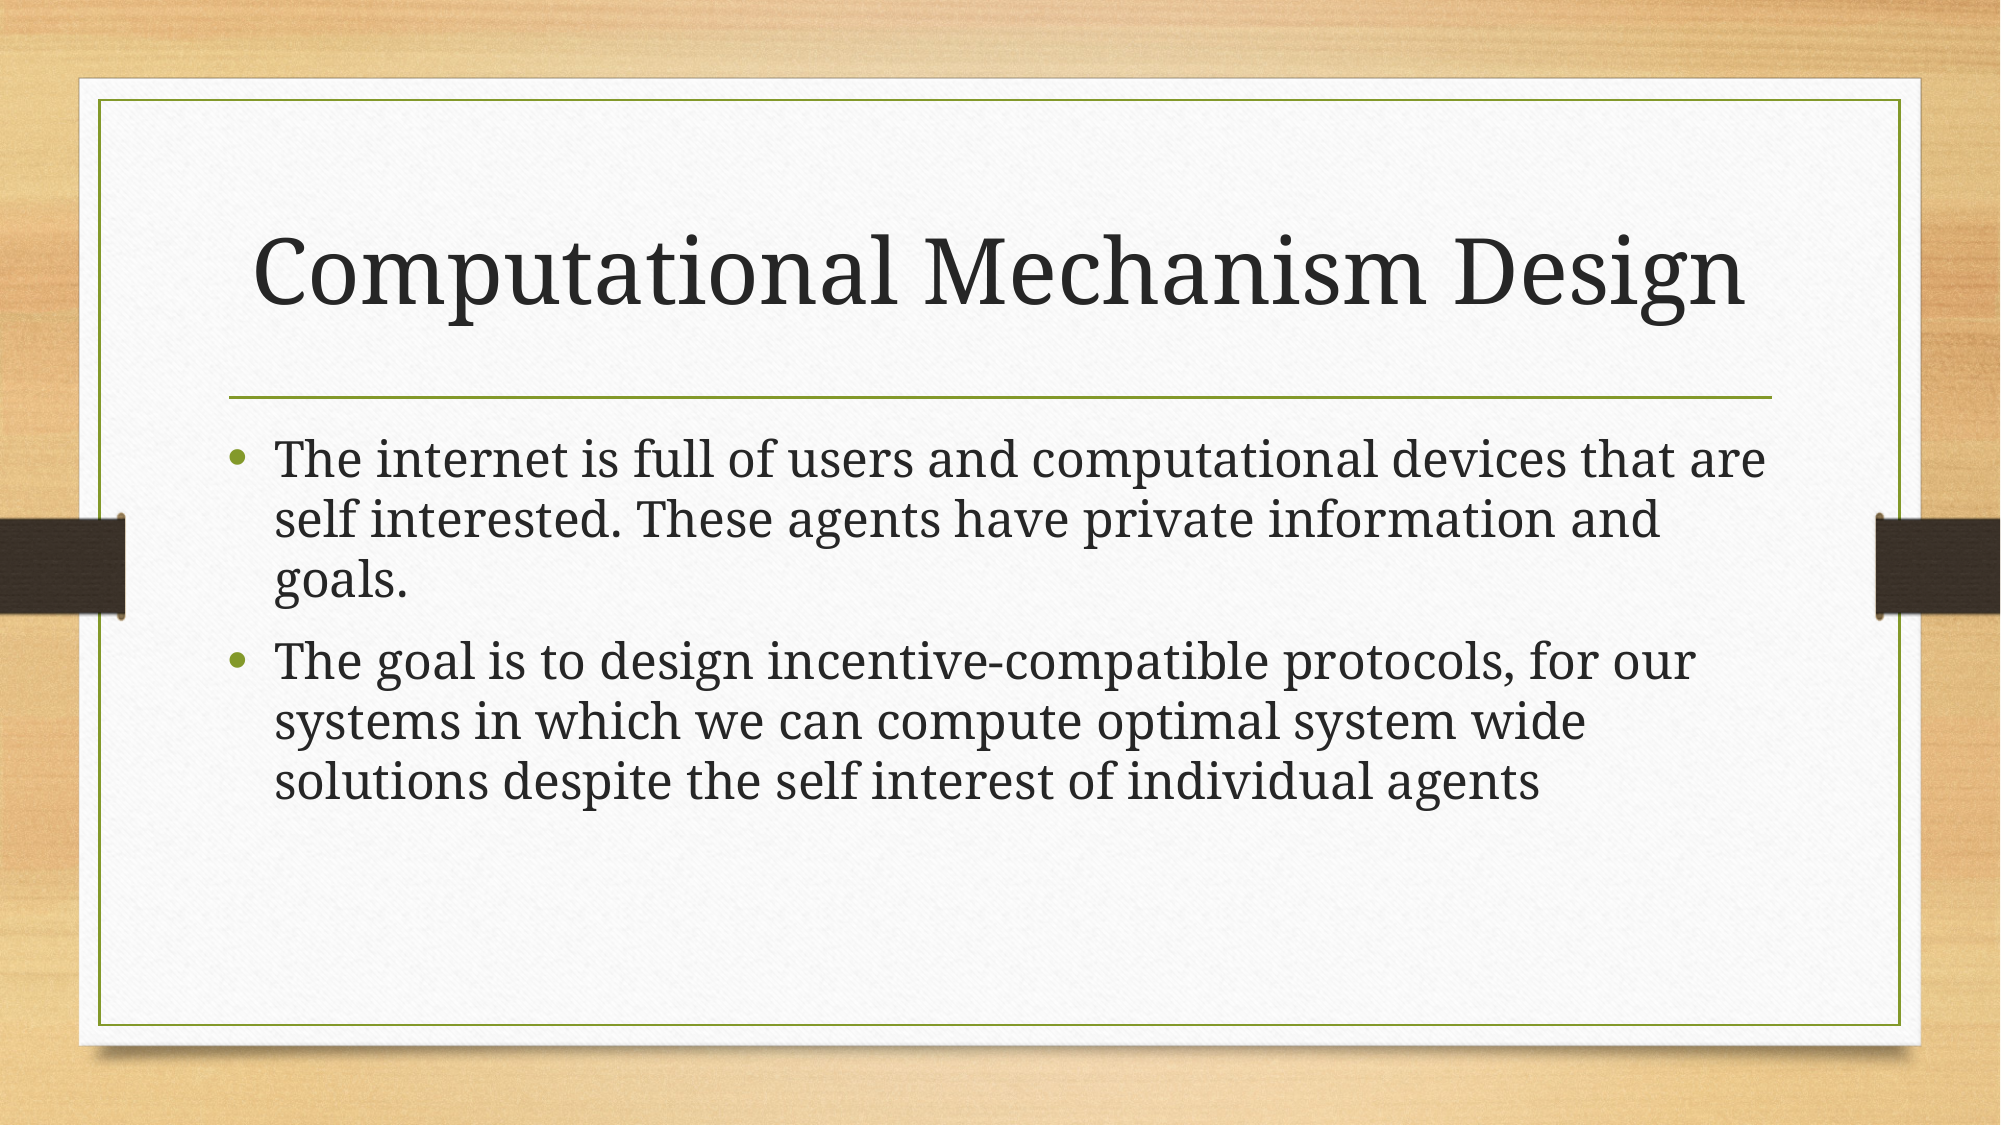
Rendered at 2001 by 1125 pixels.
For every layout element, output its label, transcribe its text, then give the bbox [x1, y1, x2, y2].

title Computational Mechanism Design [212, 161, 1788, 375]
picture [0, 0, 2001, 1125]
list The internet is full of users and computational devices that are self interested. These agents have private information and goals. The goal is to design incentive-compatible protocols, for our systems in which we can compute optimal system wide solutions despite the self interest of individual agents [212, 419, 1788, 964]
